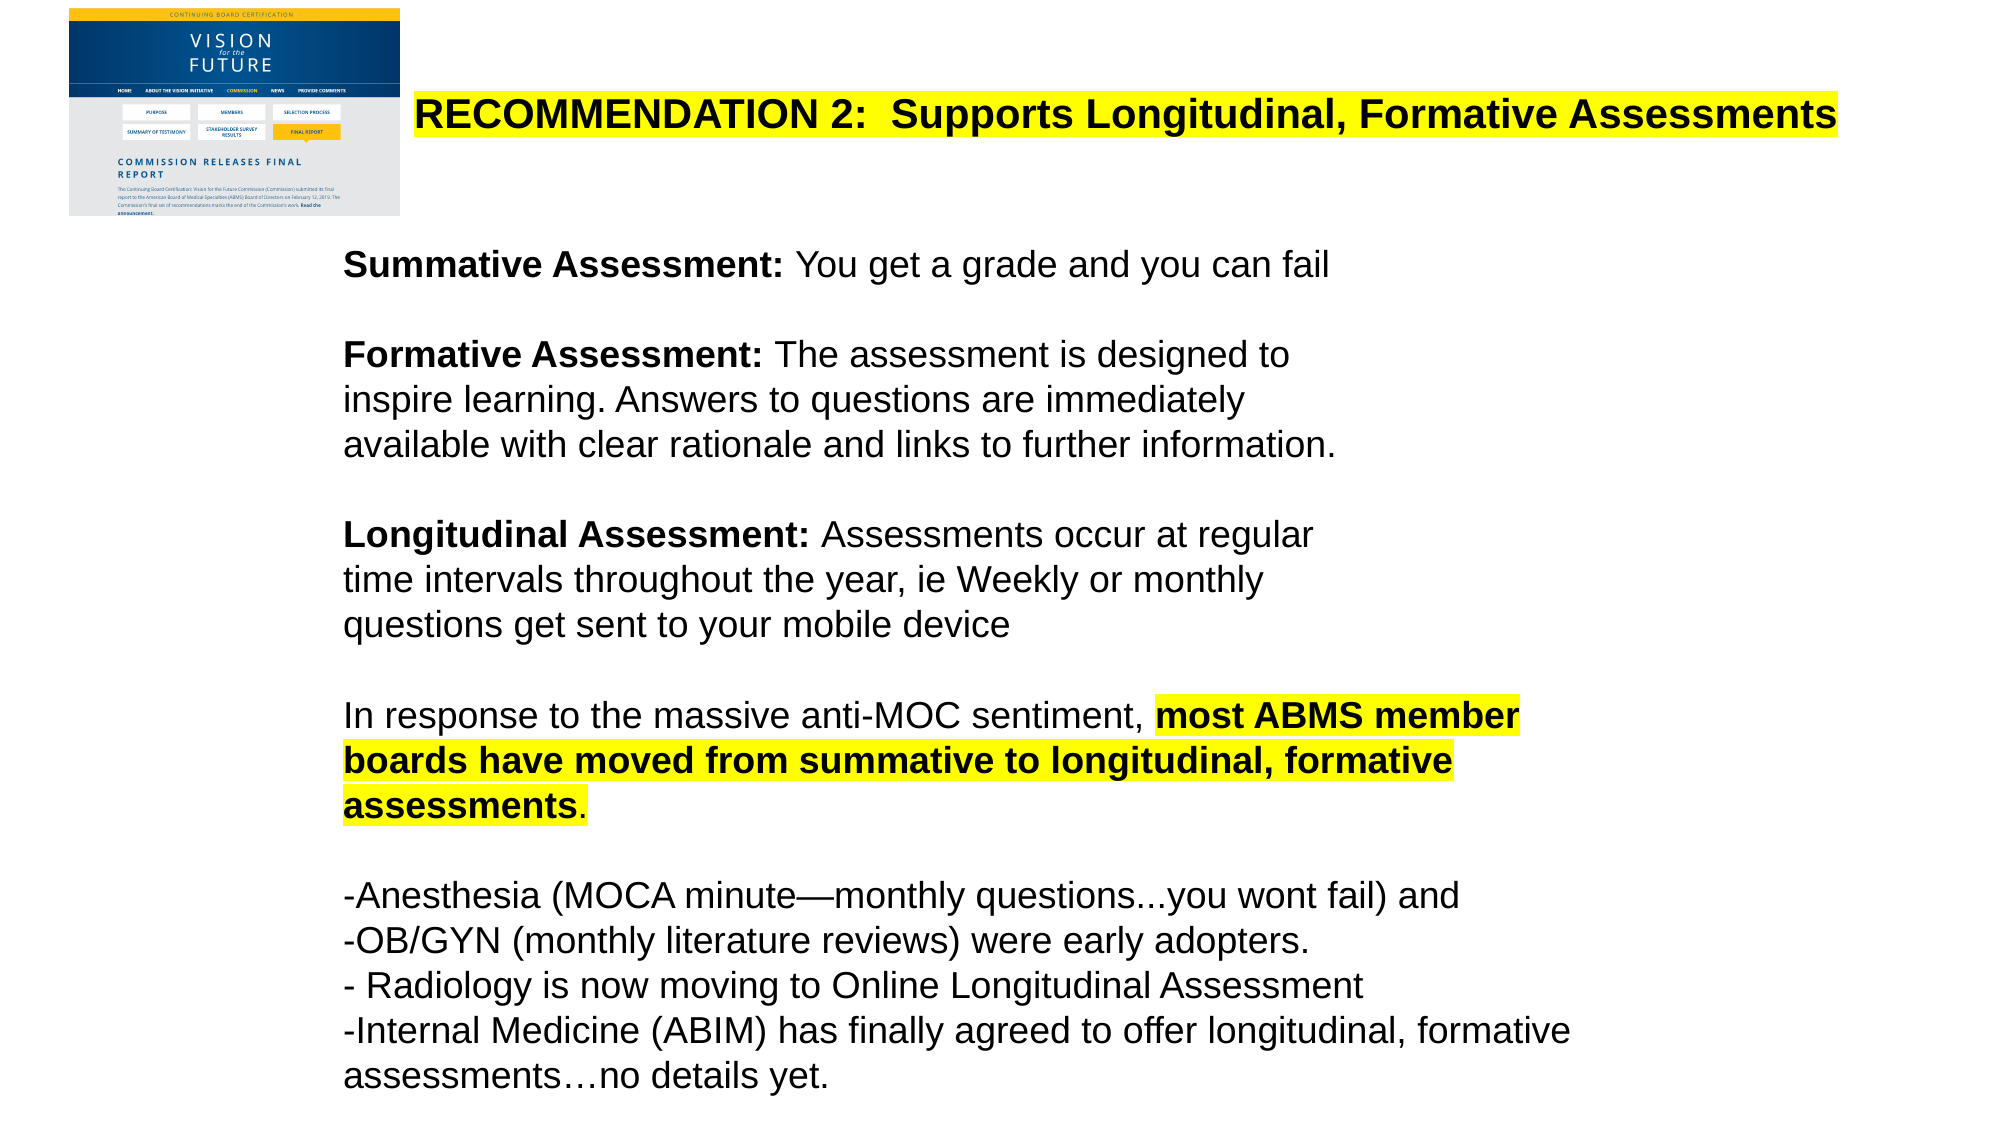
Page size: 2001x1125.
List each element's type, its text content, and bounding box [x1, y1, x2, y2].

text_box Summative Assessment: You get a grade and you can fail Formative Assessment: The assessment is designed to inspire learning. Answers to questions are immediately available with clear rationale and links to further information. Longitudinal Assessment: Assessments occur at regular time intervals throughout the year, ie Weekly or monthly questions get sent to your mobile device [328, 232, 1410, 683]
text_box RECOMMENDATION 2: Supports Longitudinal, Formative Assessments [405, 79, 1888, 144]
picture [69, 8, 400, 216]
text_box In response to the massive anti-MOC sentiment, most ABMS member boards have moved from summative to longitudinal, formative assessments. -Anesthesia (MOCA minute—monthly questions...you wont fail) and -OB/GYN (monthly literature reviews) were early adopters. - Radiology is now moving to Online Longitudinal Assessment -Internal Medicine (ABIM) has finally agreed to offer longitudinal, formative assessments…no details yet. [328, 683, 1637, 1125]
